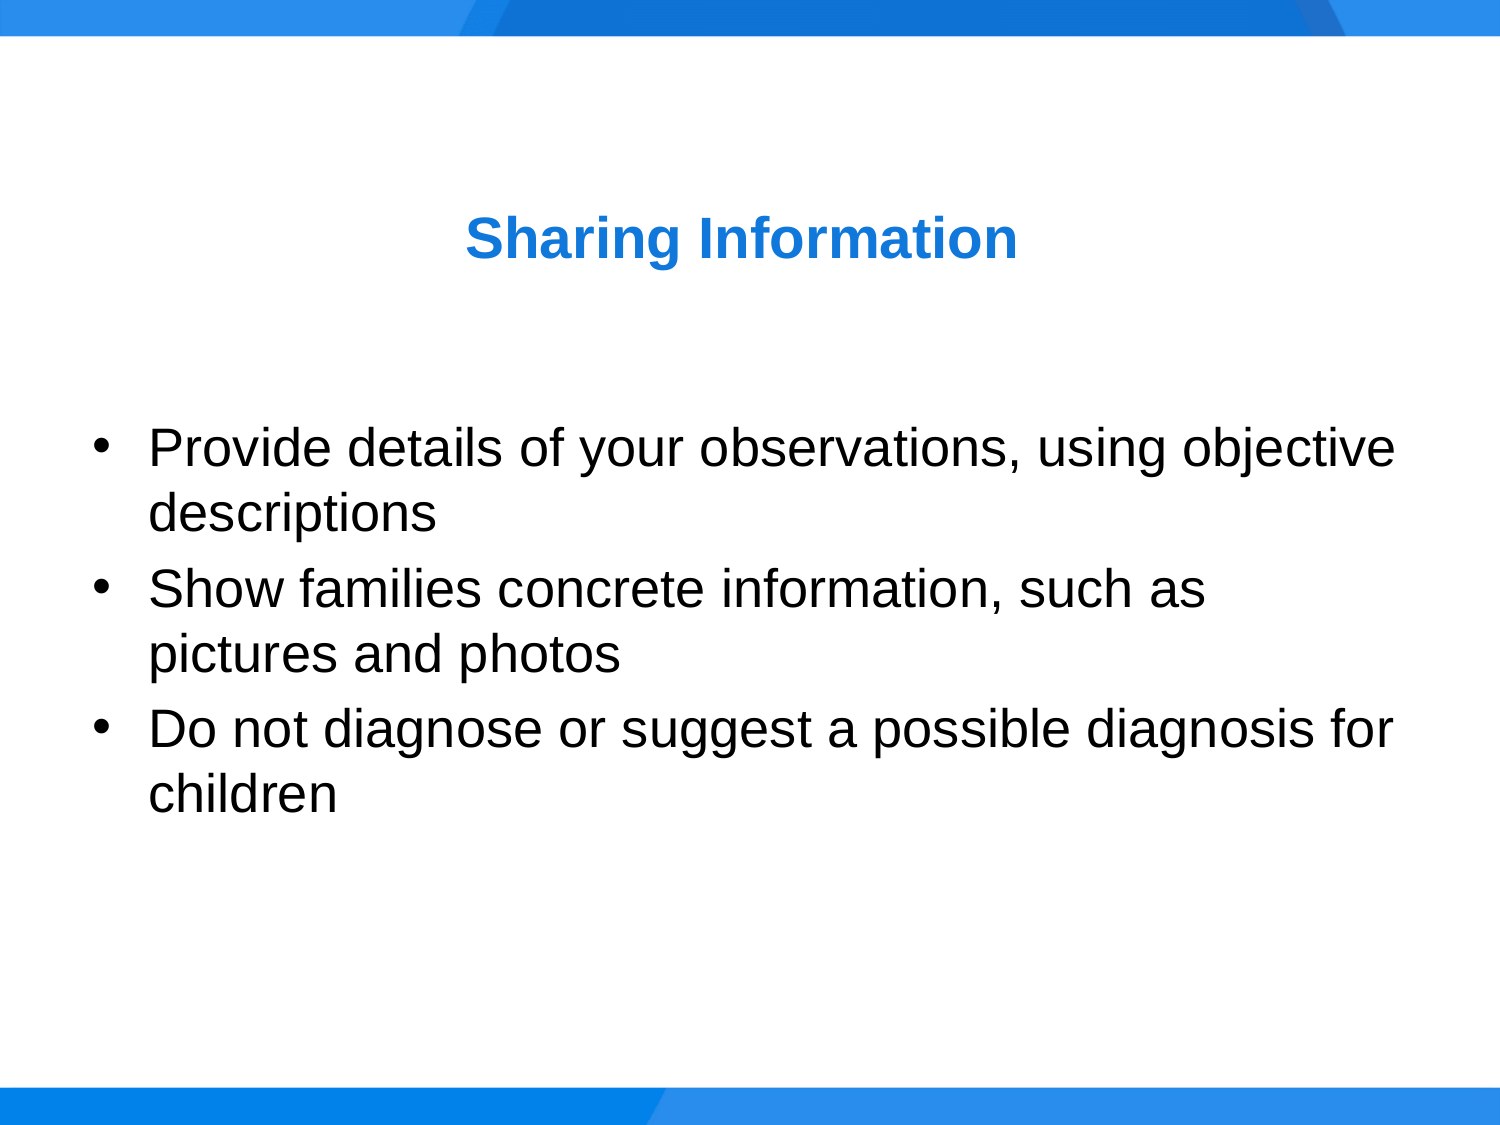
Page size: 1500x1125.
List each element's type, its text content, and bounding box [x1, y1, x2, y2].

title Sharing Information [67, 141, 1418, 329]
picture [0, 0, 1500, 1125]
list Provide details of your observations, using objective descriptions Show families concrete information, such as pictures and photos Do not diagnose or suggest a possible diagnosis for children [76, 404, 1427, 1125]
